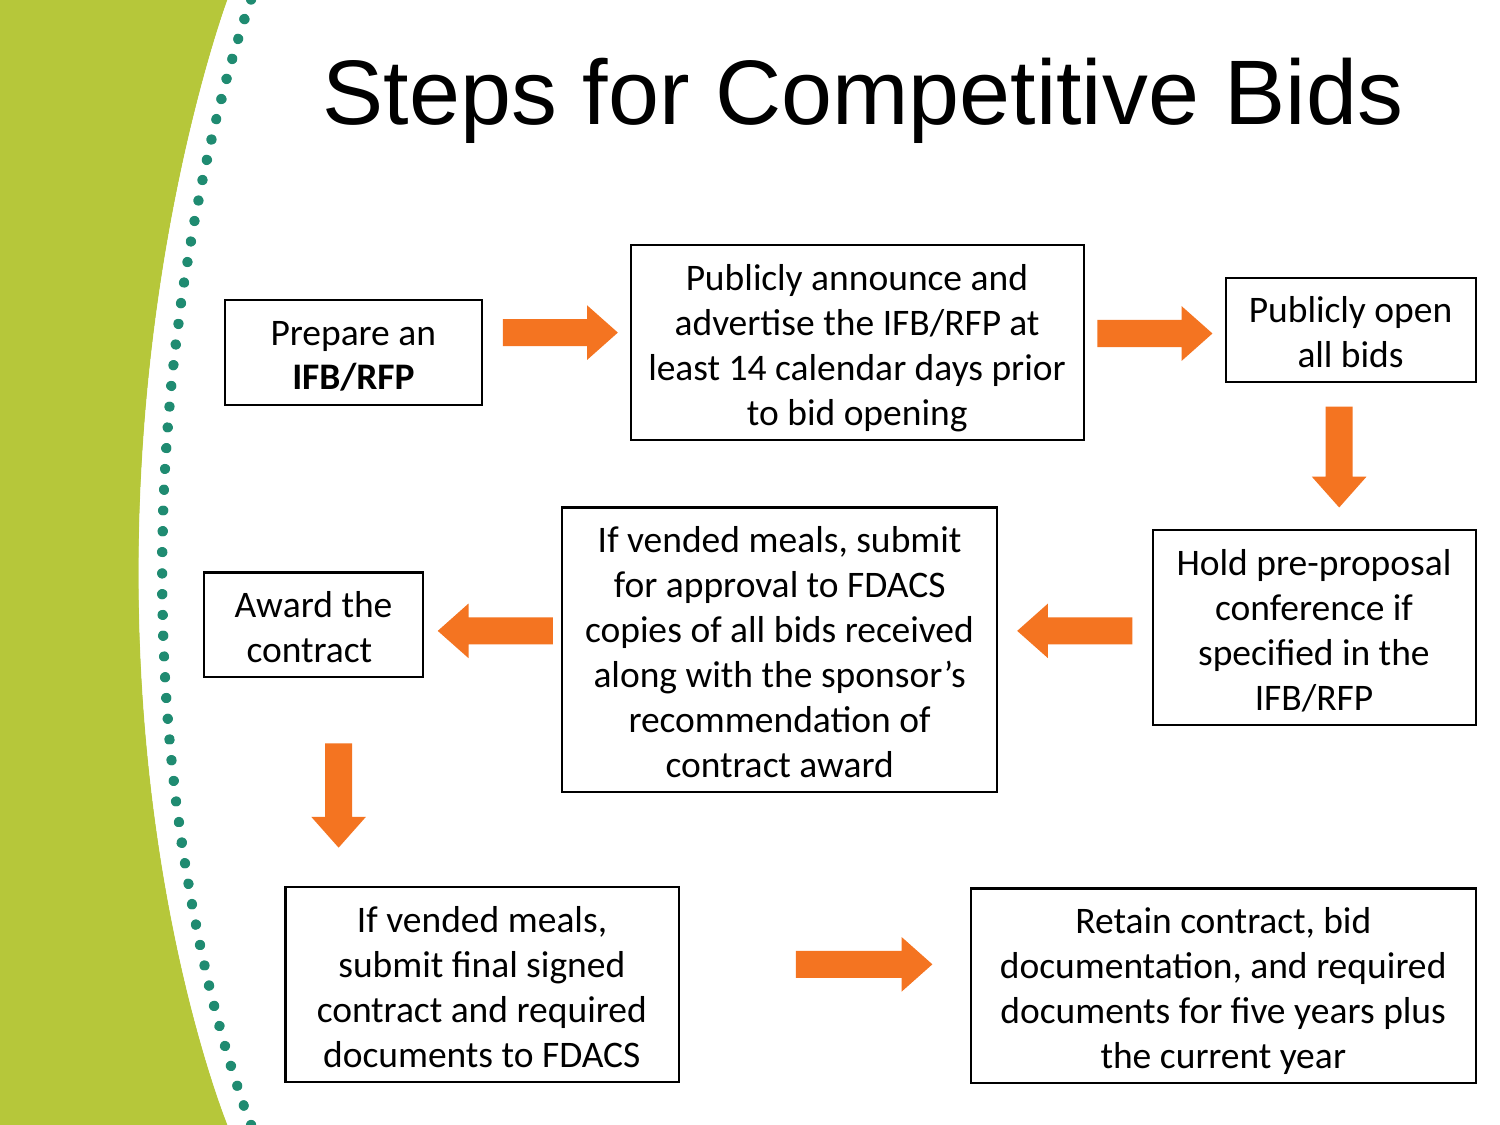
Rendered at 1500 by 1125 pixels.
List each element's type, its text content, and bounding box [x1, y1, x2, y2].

text_box Publicly open all bids [1225, 277, 1476, 383]
text_box If vended meals, submit final signed contract and required documents to FDACS [285, 887, 679, 1082]
title Steps for Competitive Bids [300, 23, 1428, 152]
text_box [796, 939, 931, 990]
text_box Retain contract, bid documentation, and required documents for five years plus the current year [971, 888, 1476, 1084]
picture [0, 0, 1331, 1125]
text_box [1098, 308, 1211, 359]
text_box [439, 605, 552, 656]
text_box Prepare an IFB/RFP [224, 300, 482, 405]
text_box [1314, 407, 1365, 506]
text_box [1018, 605, 1132, 656]
text_box [503, 307, 617, 358]
text_box If vended meals, submit for approval to FDACS copies of all bids received along with the sponsor’s recommendation of contract award [562, 507, 998, 793]
text_box [313, 744, 364, 847]
text_box Award the contract [203, 572, 424, 678]
text_box Publicly announce and advertise the IFB/RFP at least 14 calendar days prior to bid opening [631, 245, 1084, 441]
text_box Hold pre-proposal conference if specified in the IFB/RFP [1152, 530, 1476, 725]
